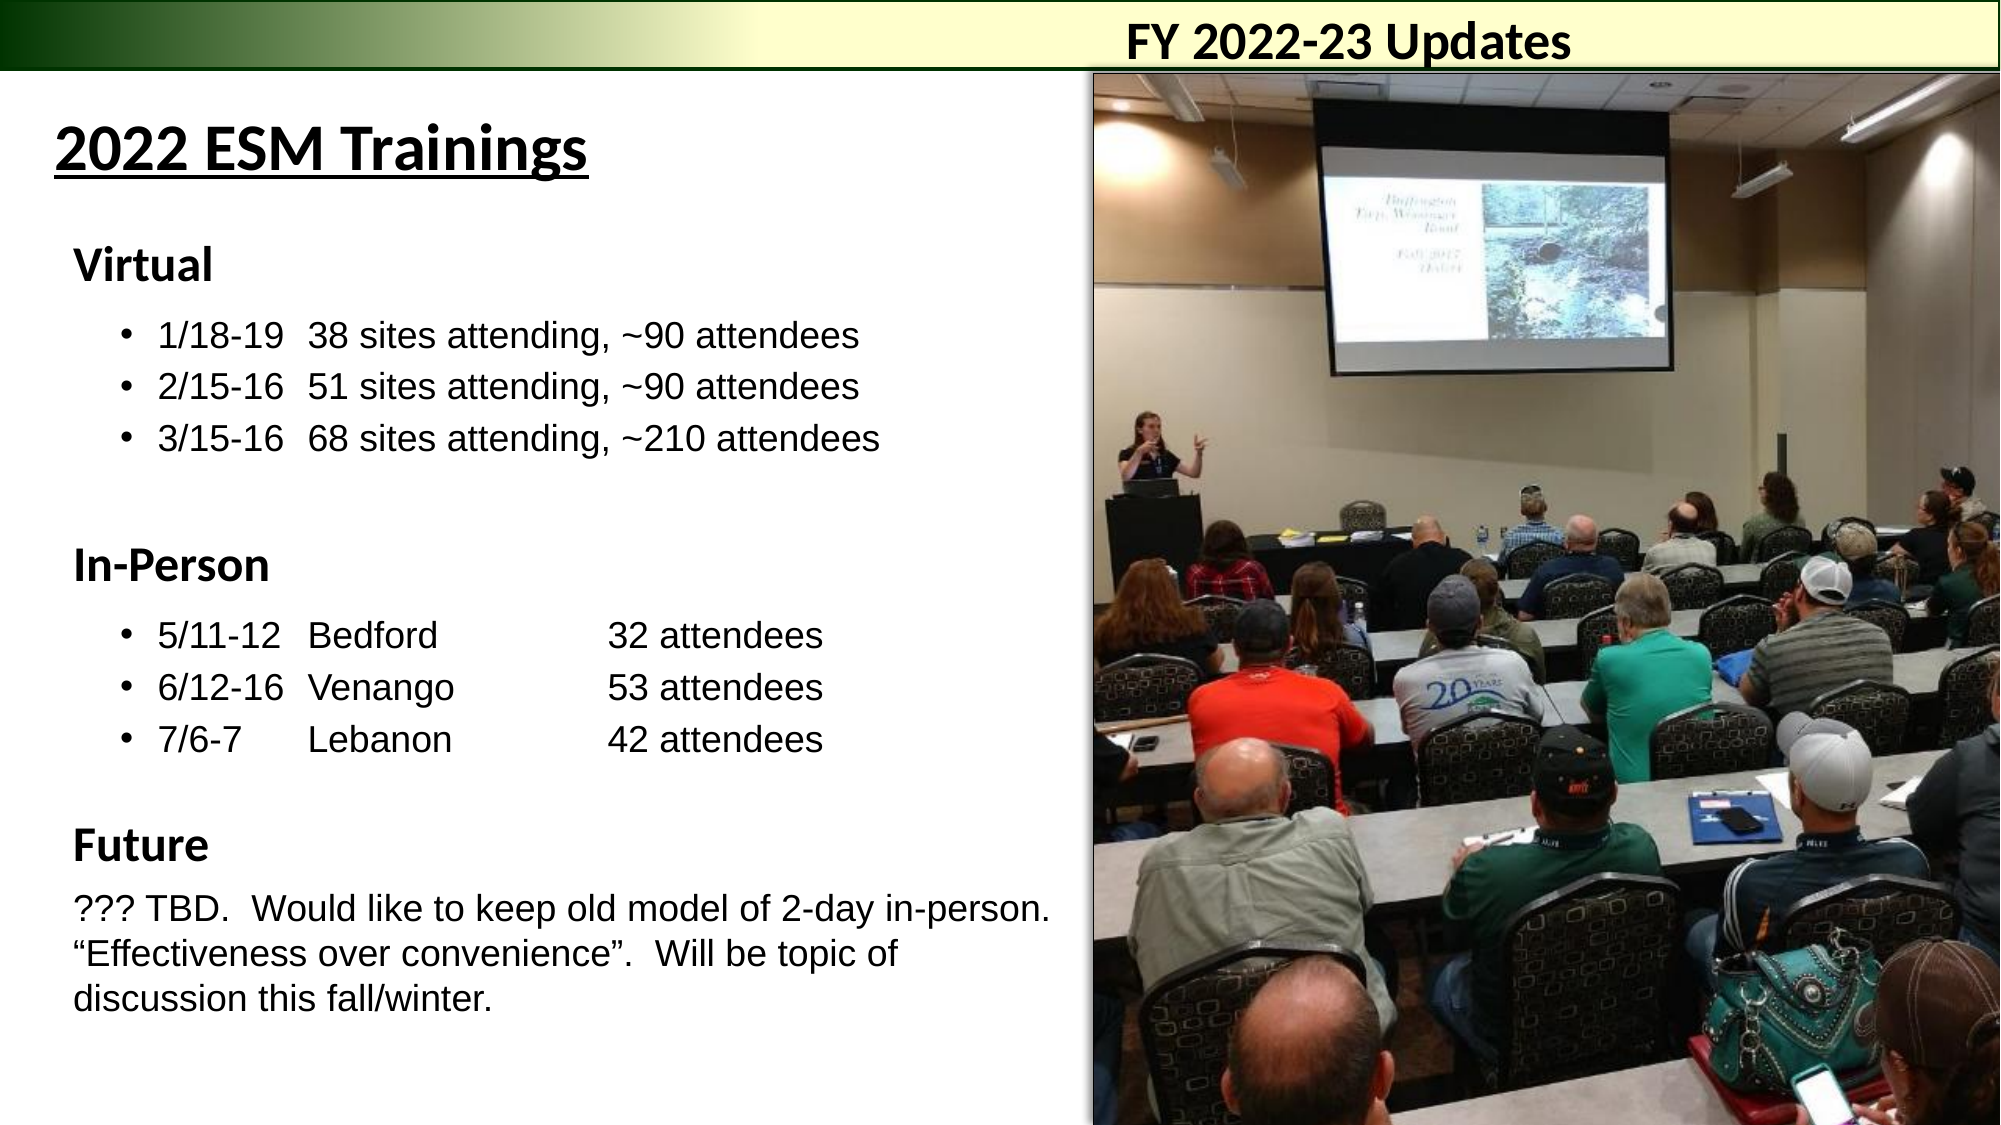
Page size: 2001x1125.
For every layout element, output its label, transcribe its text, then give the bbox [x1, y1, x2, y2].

title FY 2022-23 Updates [699, 0, 2000, 75]
picture [1093, 72, 2000, 1125]
text_box [262, 0, 800, 73]
subtitle 2022 ESM Trainings Virtual 1/18-19 38 sites attending, ~90 attendees 2/15-16 51 sites attending, ~90 attendees 3/15-16 68 sites attending, ~210 attendees In-Person 5/11-12 Bedford 32 attendees 6/12-16 Venango 53 attendees 7/6-7 Lebanon 42 attendees Future ??? TBD. Would like to keep old model of 2-day in-person. “Effectiveness over convenience”. Will be topic of discussion this fall/winter. [39, 96, 1083, 1078]
